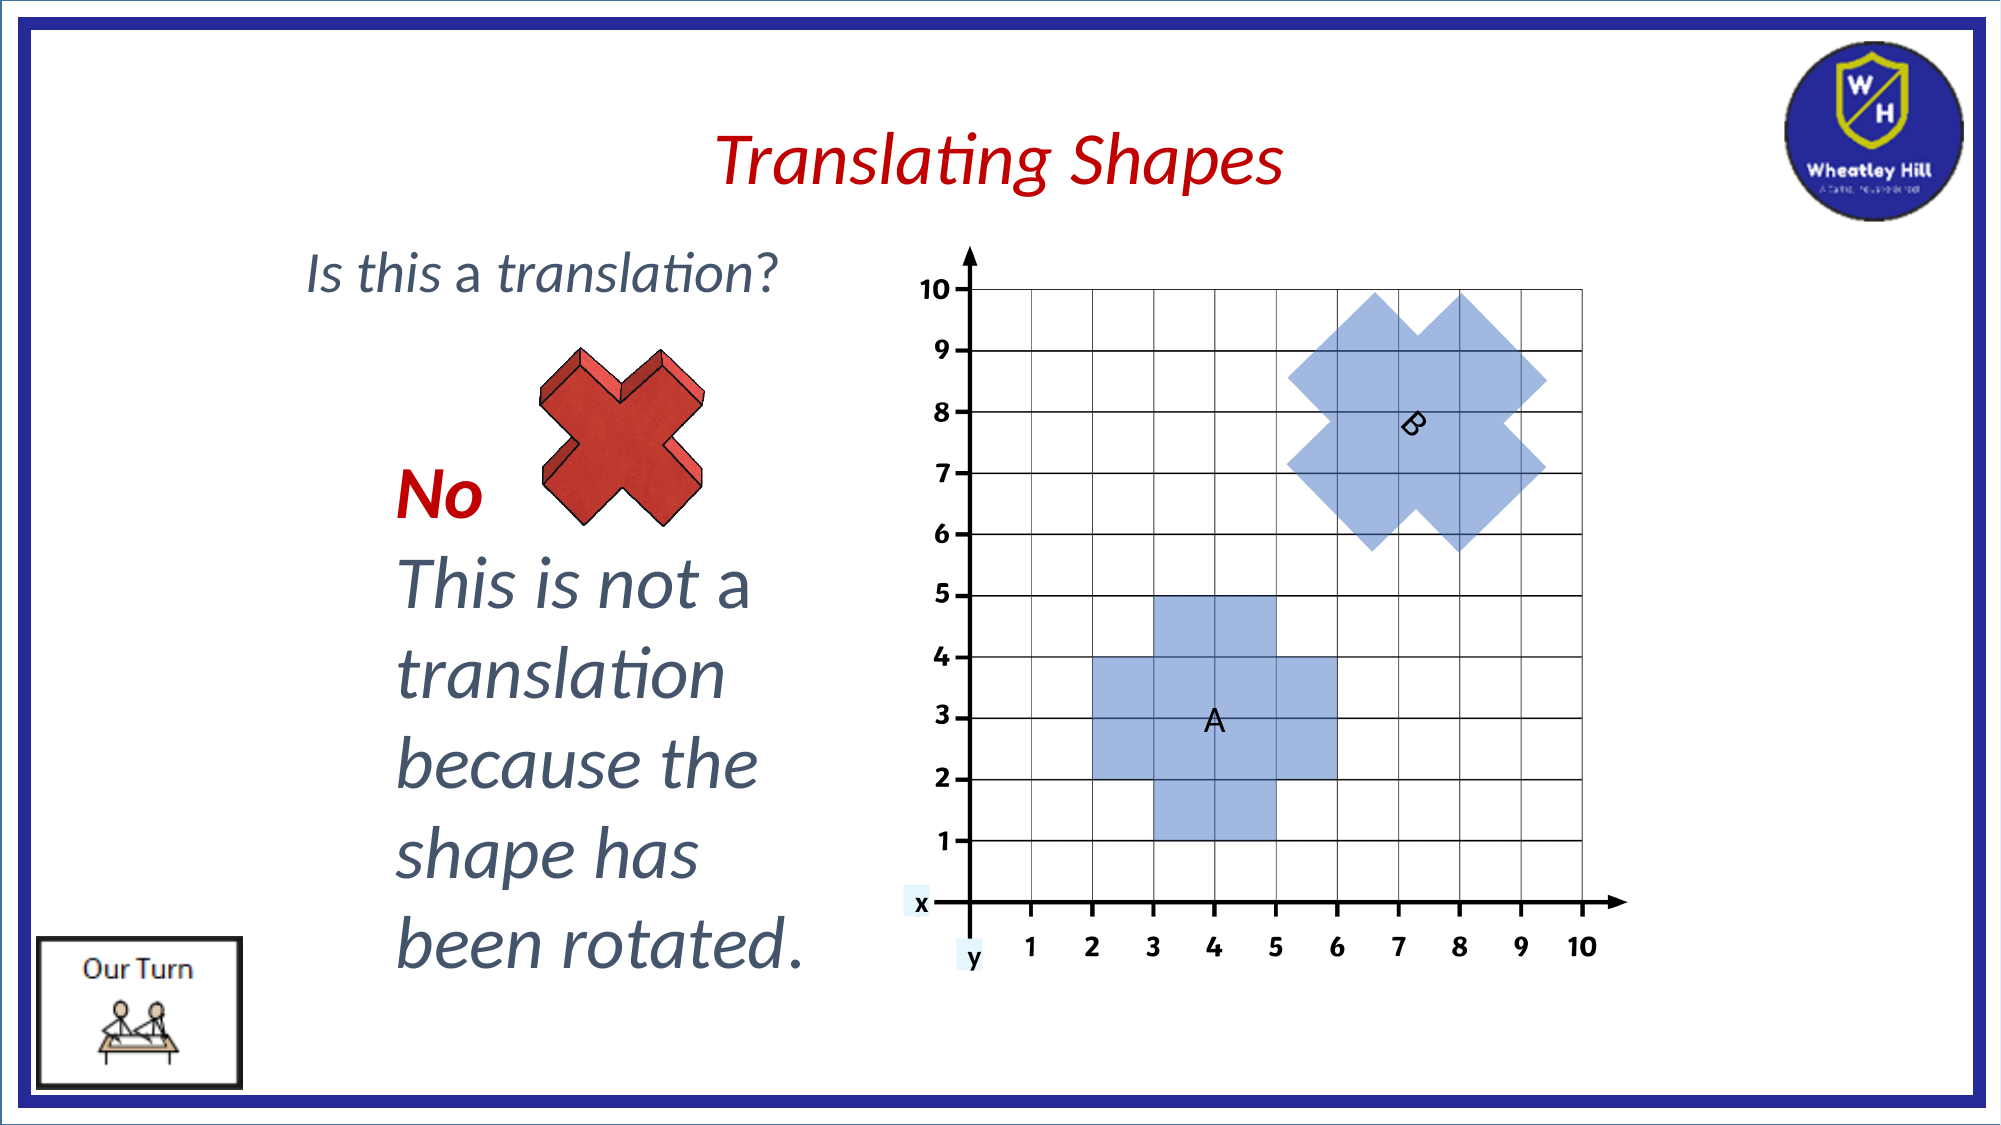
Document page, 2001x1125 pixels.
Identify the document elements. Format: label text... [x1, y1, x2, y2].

text_box No This is not a translation because the shape has been rotated. [380, 436, 836, 992]
title Translating Shapes [324, 78, 836, 242]
text_box Is this a translation? [305, 222, 789, 316]
picture [0, 0, 2001, 1125]
